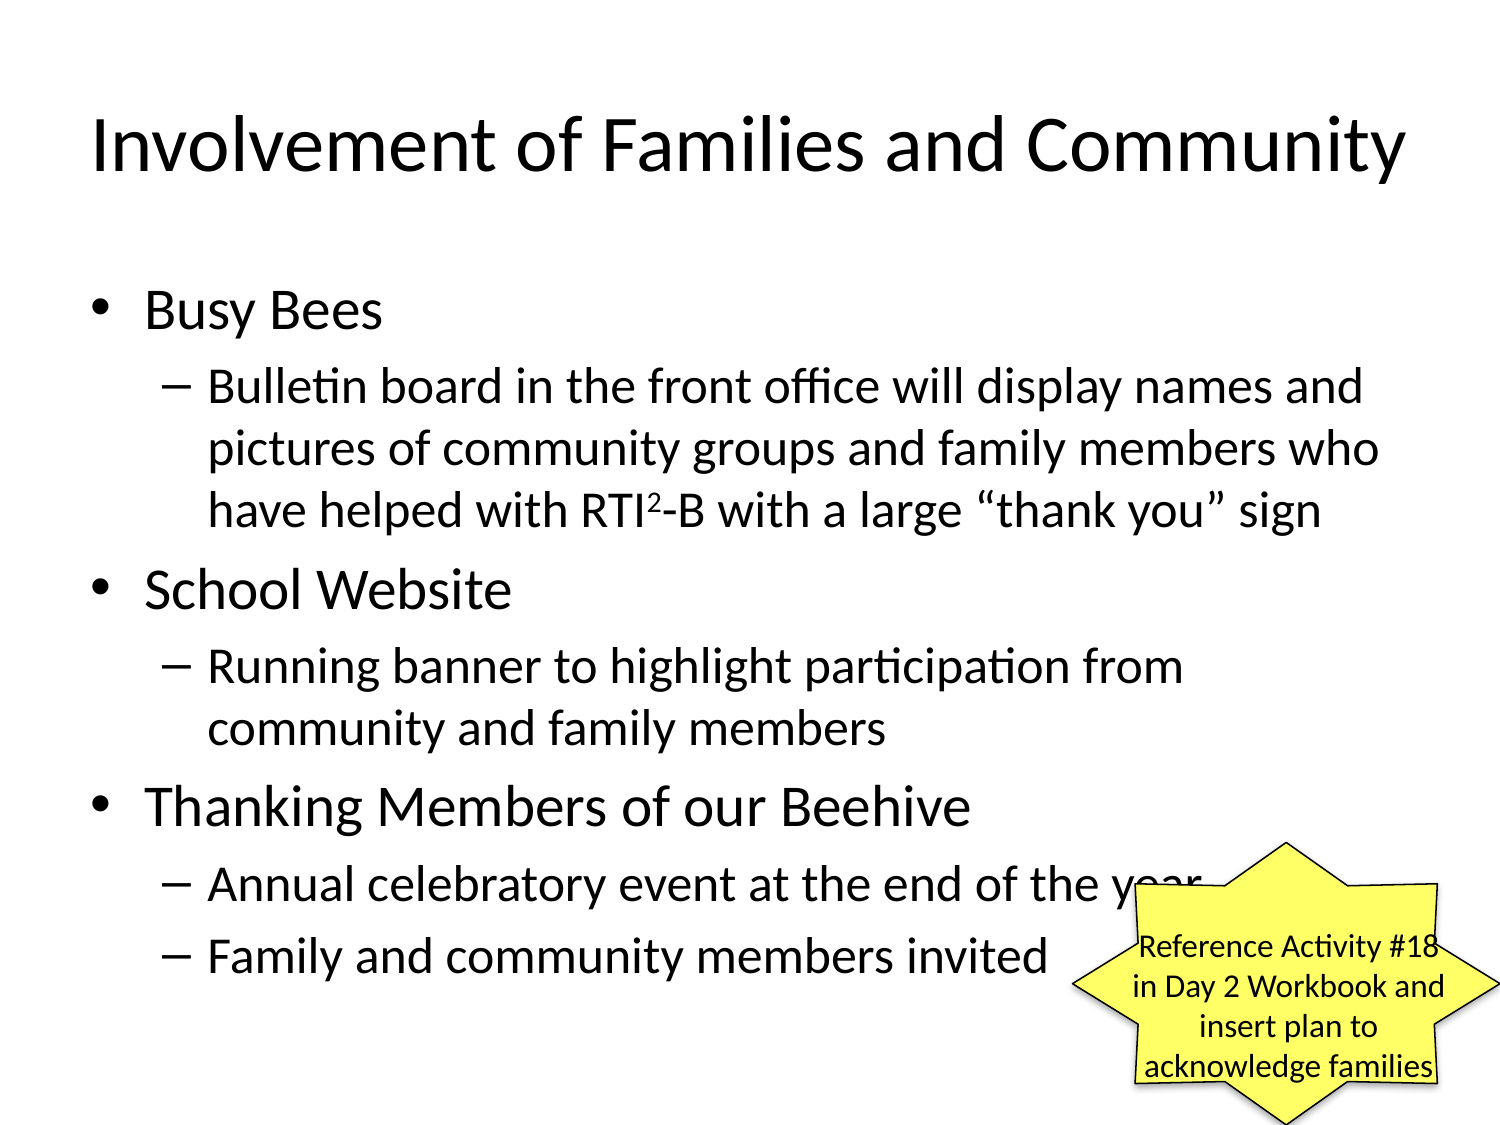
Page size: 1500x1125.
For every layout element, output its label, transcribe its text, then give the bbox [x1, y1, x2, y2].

text_box Reference Activity #18 in Day 2 Workbook and insert plan to acknowledge families [1115, 916, 1463, 1091]
text_box [1236, 1091, 1336, 1125]
text_box [1463, 959, 1500, 1008]
list Busy Bees Bulletin board in the front office will display names and pictures of community groups and family members who have helped with RTI2-B with a large “thank you” sign School Website Running banner to highlight participation from community and family members Thanking Members of our Beehive Annual celebratory event at the end of the year Family and community members invited [75, 262, 1425, 1005]
text_box [1134, 841, 1439, 916]
title Involvement of Families and Community [75, 45, 1425, 233]
text_box [1071, 956, 1115, 1011]
